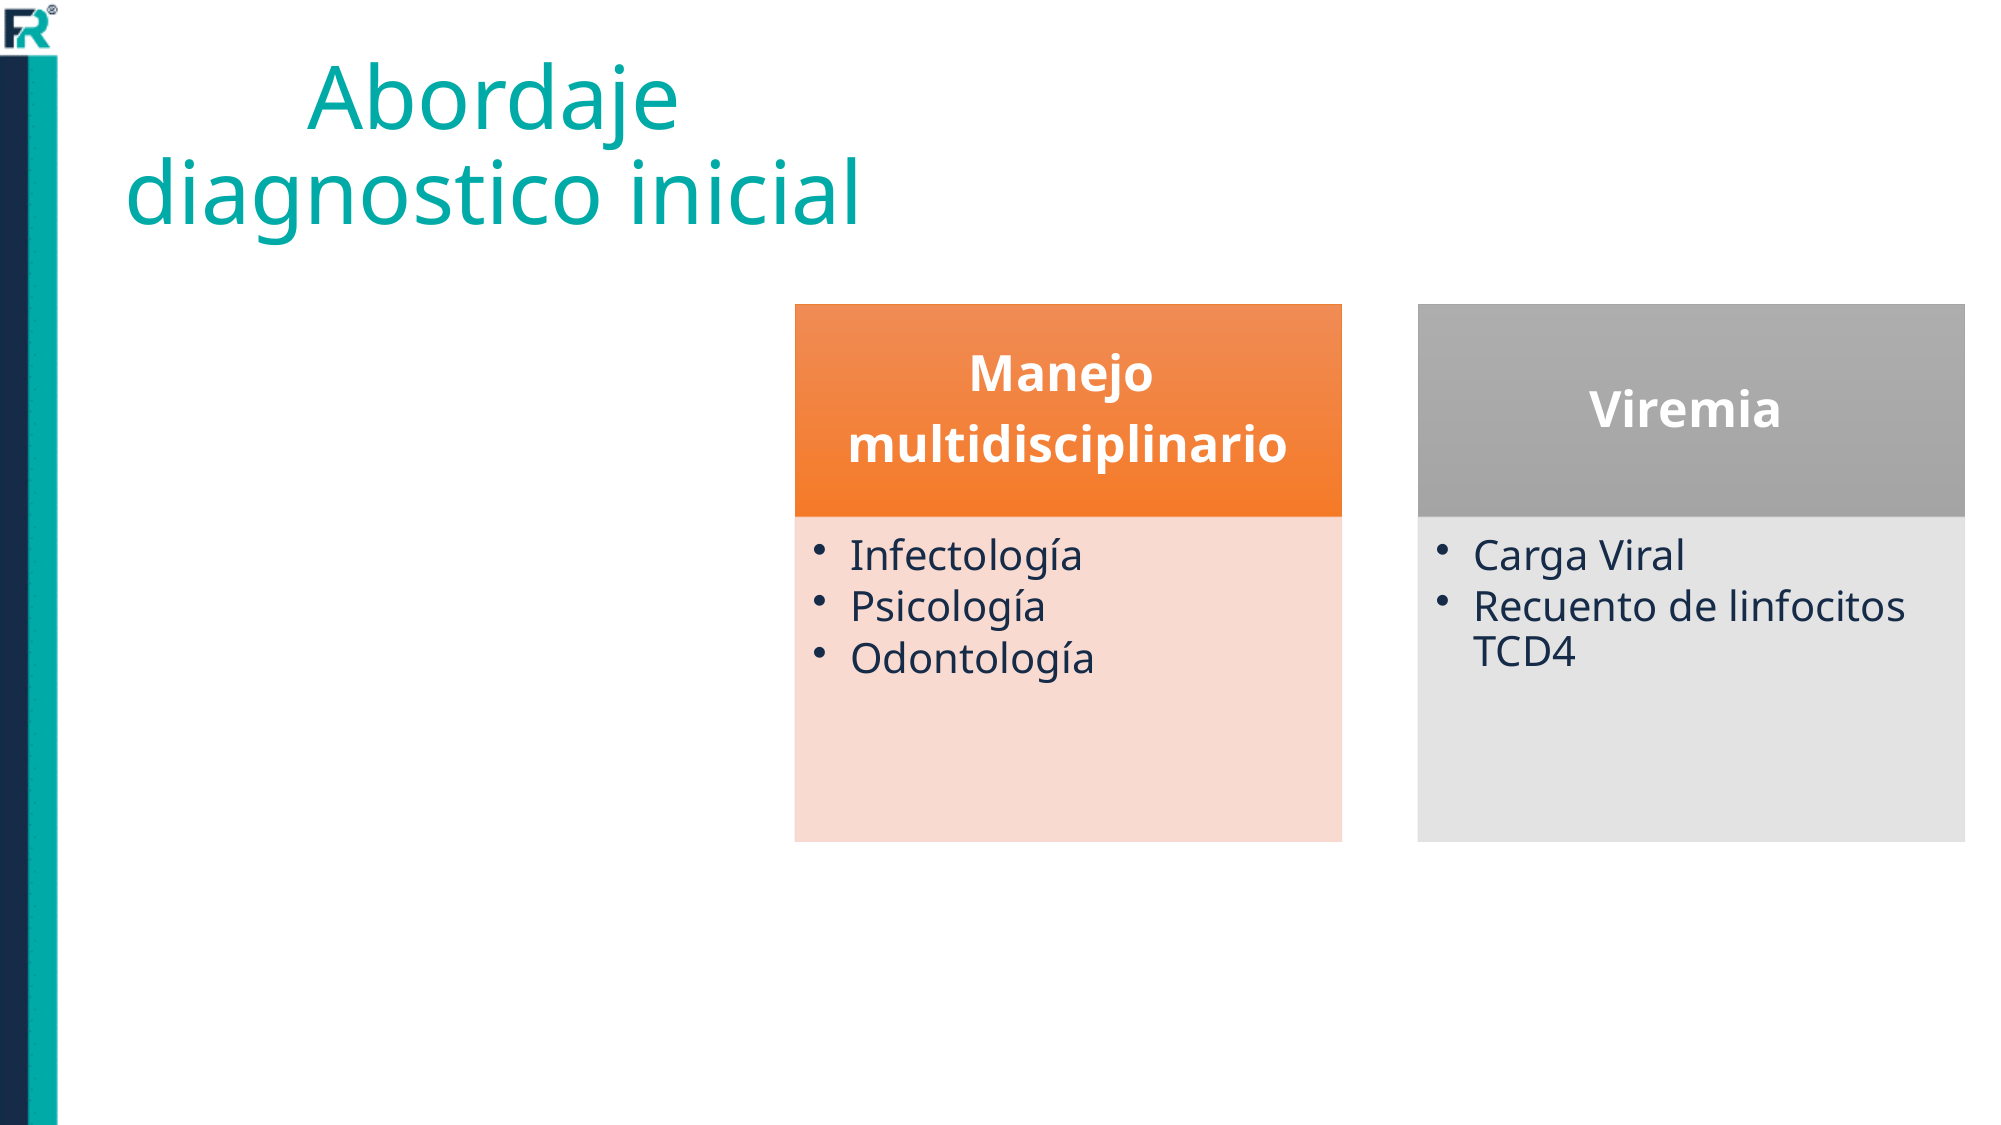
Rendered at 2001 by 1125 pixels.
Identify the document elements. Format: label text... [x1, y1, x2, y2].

title Abordaje diagnostico inicial [100, 40, 889, 258]
picture [0, 0, 2001, 1125]
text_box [795, 299, 1965, 847]
